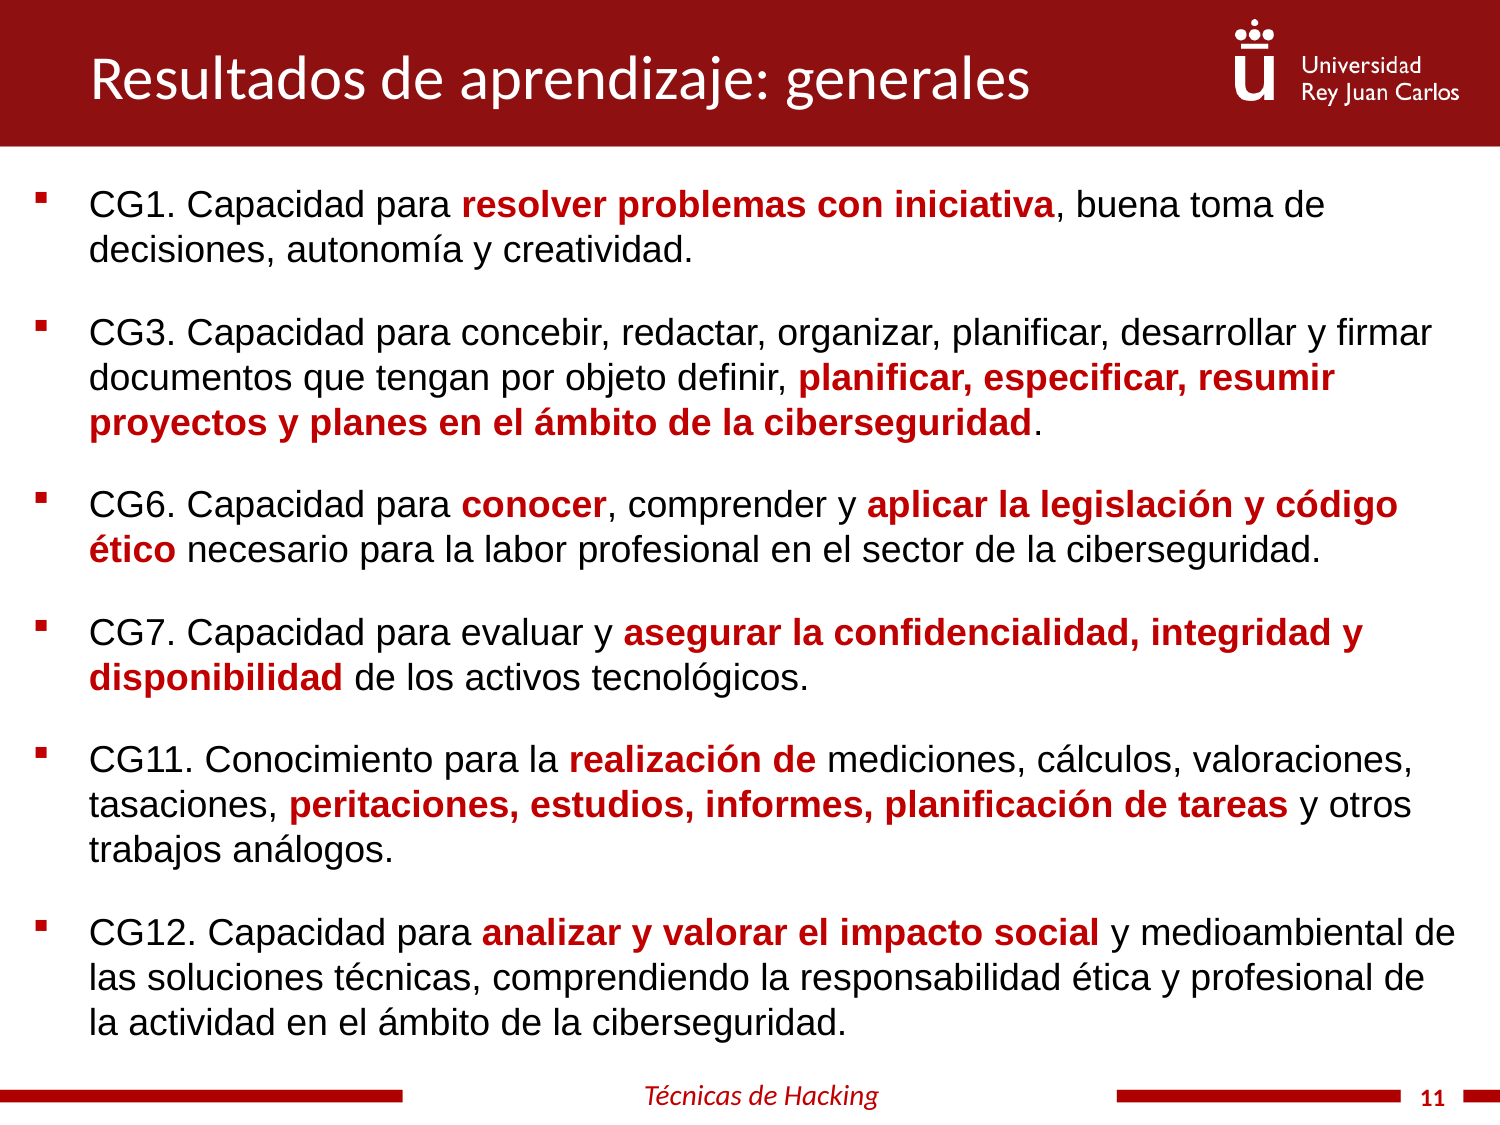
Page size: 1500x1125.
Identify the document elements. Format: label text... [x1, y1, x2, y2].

text_box Resultados de aprendizaje: generales [75, 19, 1093, 129]
slide_number 11 [1392, 1073, 1473, 1120]
list CG1. Capacidad para resolver problemas con iniciativa, buena toma de decisiones, autonomía y creatividad. CG3. Capacidad para concebir, redactar, organizar, planificar, desarrollar y firmar documentos que tengan por objeto definir, planificar, especificar, resumir proyectos y planes en el ámbito de la ciberseguridad. CG6. Capacidad para conocer, comprender y aplicar la legislación y código ético necesario para la labor profesional en el sector de la ciberseguridad. CG7. Capacidad para evaluar y asegurar la confidencialidad, integridad y disponibilidad de los activos tecnológicos. CG11. Conocimiento para la realización de mediciones, cálculos, valoraciones, tasaciones, peritaciones, estudios, informes, planificación de tareas y otros trabajos análogos. CG12. Capacidad para analizar y valorar el impacto social y medioambiental de las soluciones técnicas, comprendiendo la responsabilidad ética y profesional de la actividad en el ámbito de la ciberseguridad. [17, 172, 1474, 1022]
picture [0, 0, 1500, 1125]
text_box Técnicas de Hacking [407, 1071, 1117, 1117]
